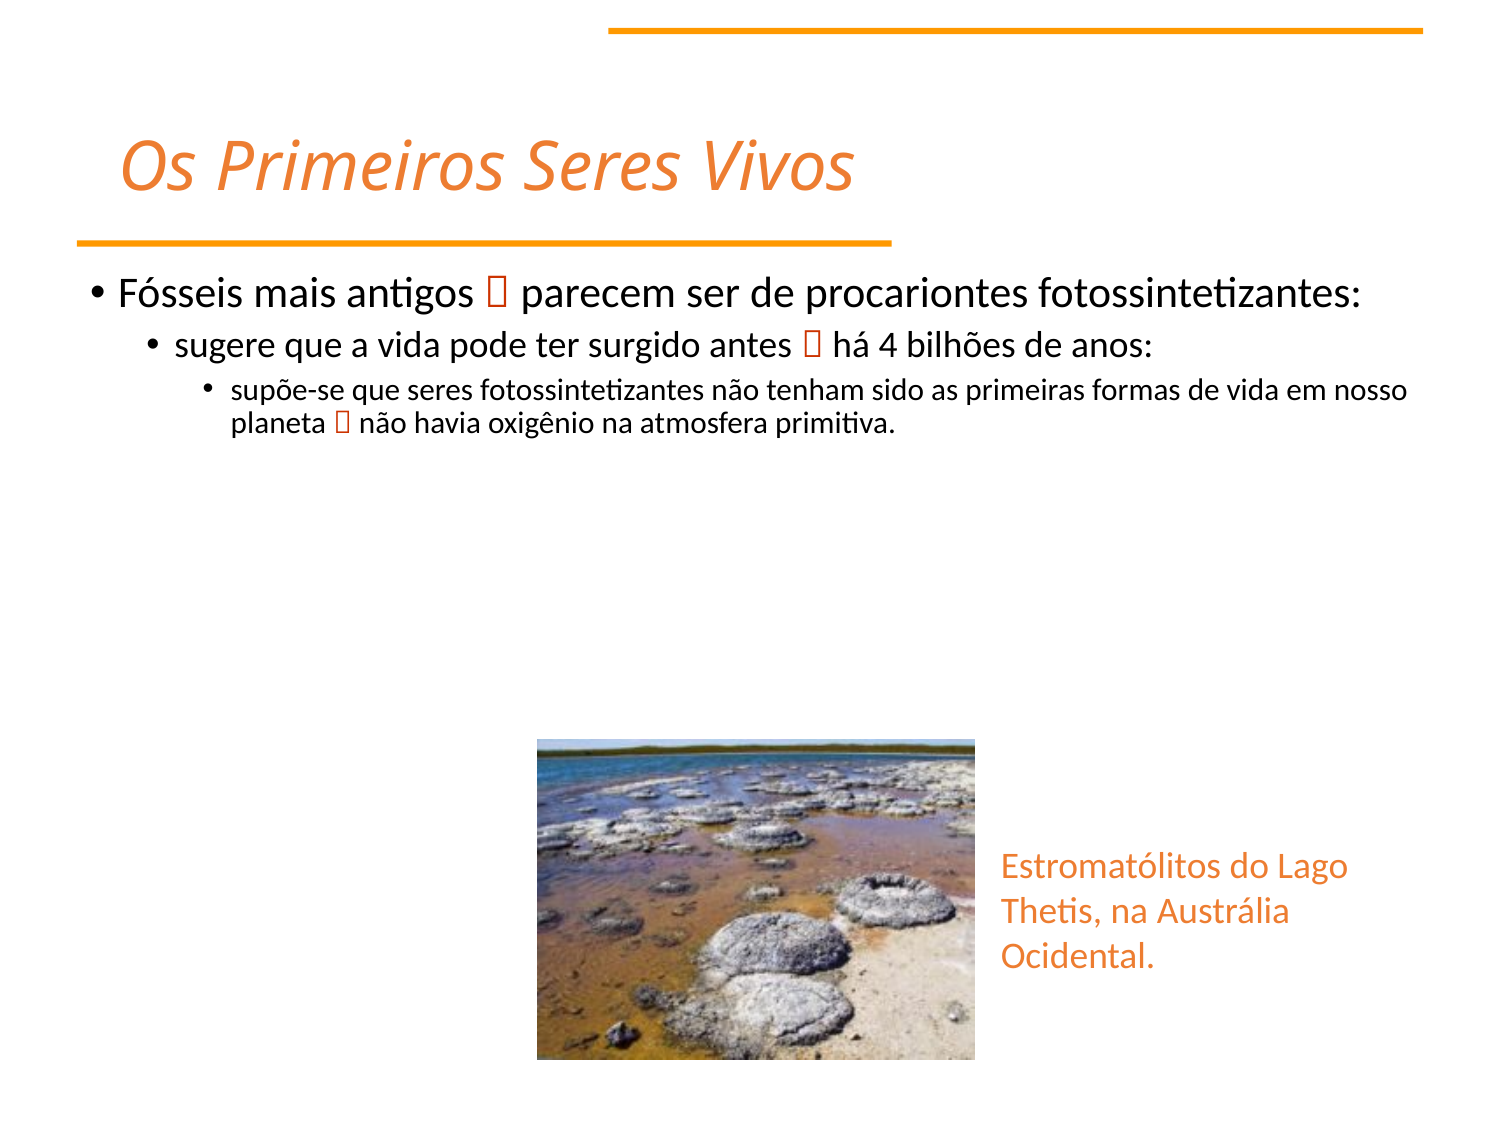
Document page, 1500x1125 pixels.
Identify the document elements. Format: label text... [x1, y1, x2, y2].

list Fósseis mais antigos  parecem ser de procariontes fotossintetizantes: sugere que a vida pode ter surgido antes  há 4 bilhões de anos: supõe-se que seres fotossintetizantes não tenham sido as primeiras formas de vida em nosso planeta  não havia oxigênio na atmosfera primitiva. [75, 262, 1425, 740]
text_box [537, 739, 1400, 1060]
title Os Primeiros Seres Vivos [103, 59, 1397, 262]
